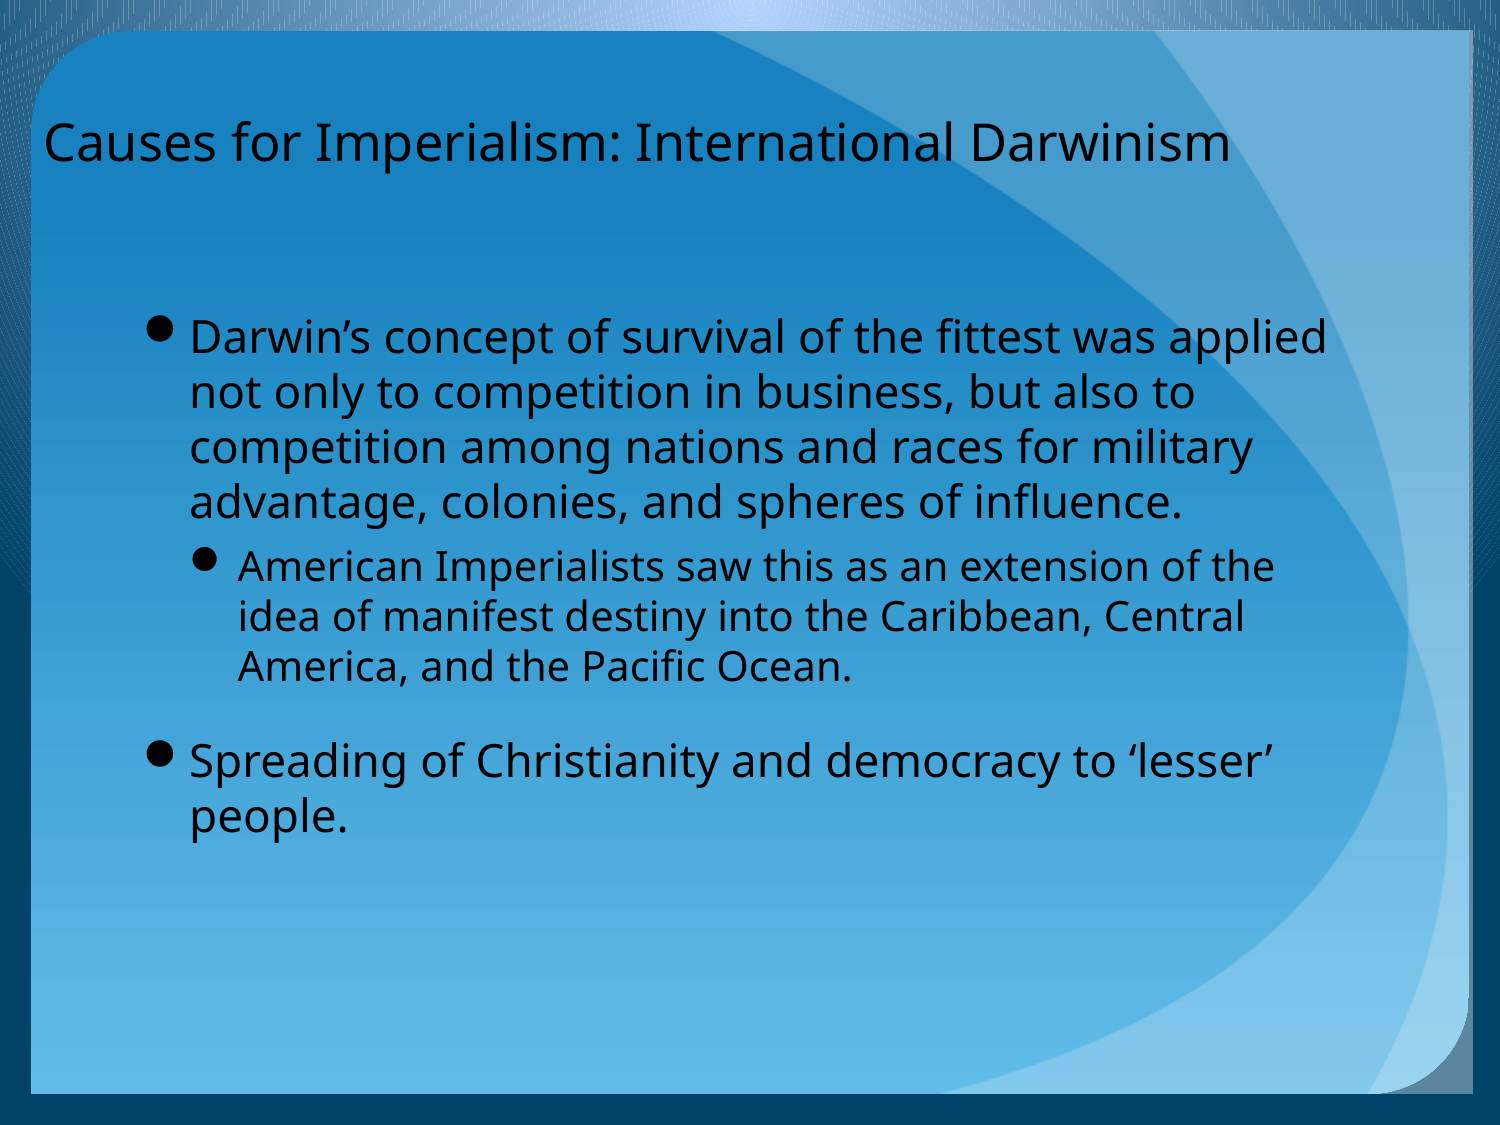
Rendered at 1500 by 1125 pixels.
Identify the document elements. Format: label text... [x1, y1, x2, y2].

title Causes for Imperialism: International Darwinism [28, 62, 1465, 180]
picture [24, 30, 1473, 1094]
list Darwin’s concept of survival of the fittest was applied not only to competition in business, but also to competition among nations and races for military advantage, colonies, and spheres of influence. American Imperialists saw this as an extension of the idea of manifest destiny into the Caribbean, Central America, and the Pacific Ocean. Spreading of Christianity and democracy to ‘lesser’ people. [127, 299, 1372, 991]
